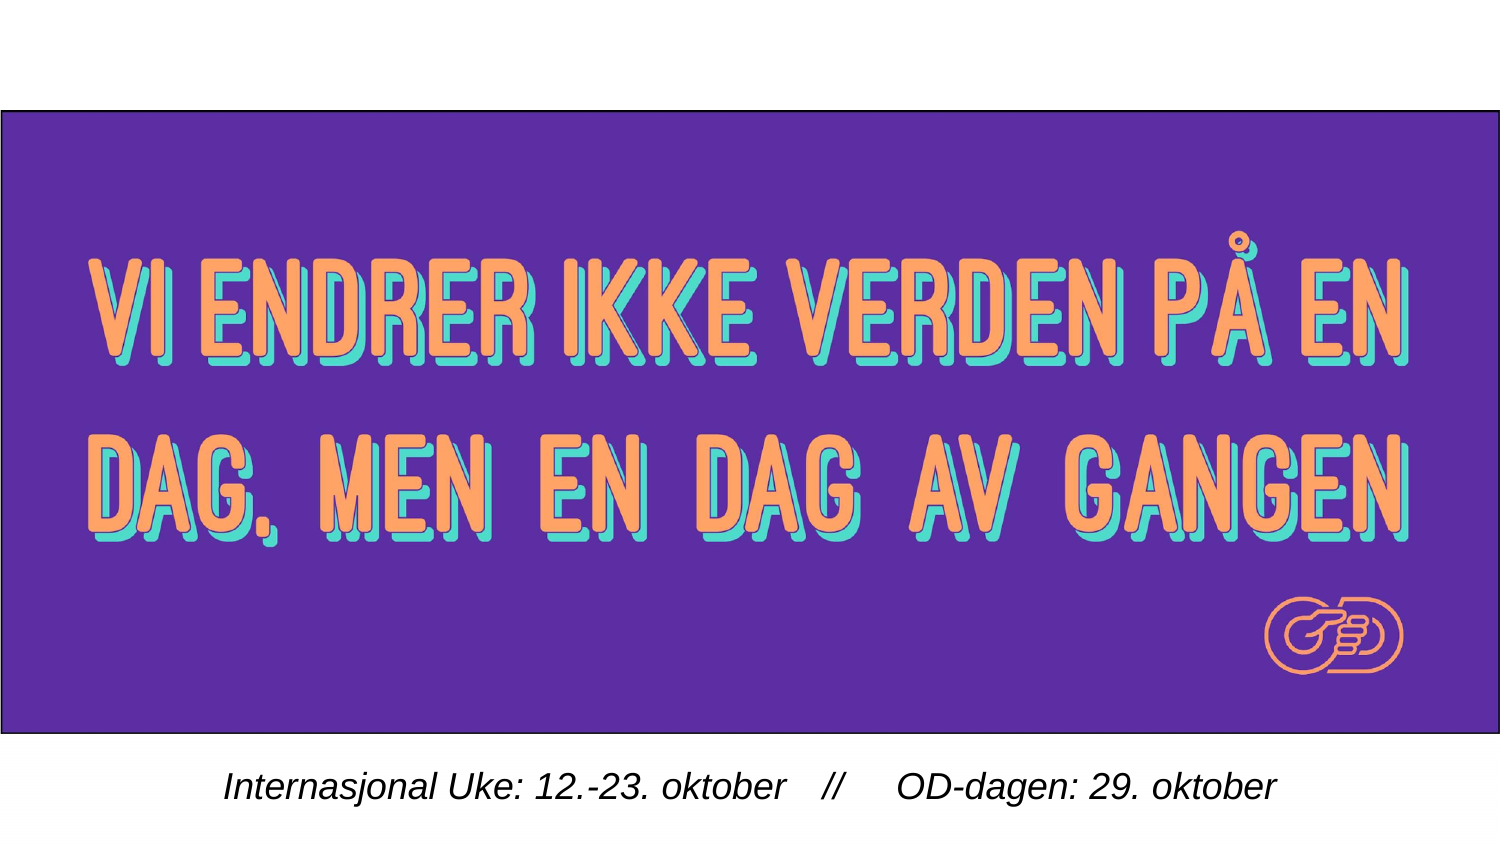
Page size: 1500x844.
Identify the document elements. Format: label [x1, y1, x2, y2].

picture [0, 110, 1500, 844]
